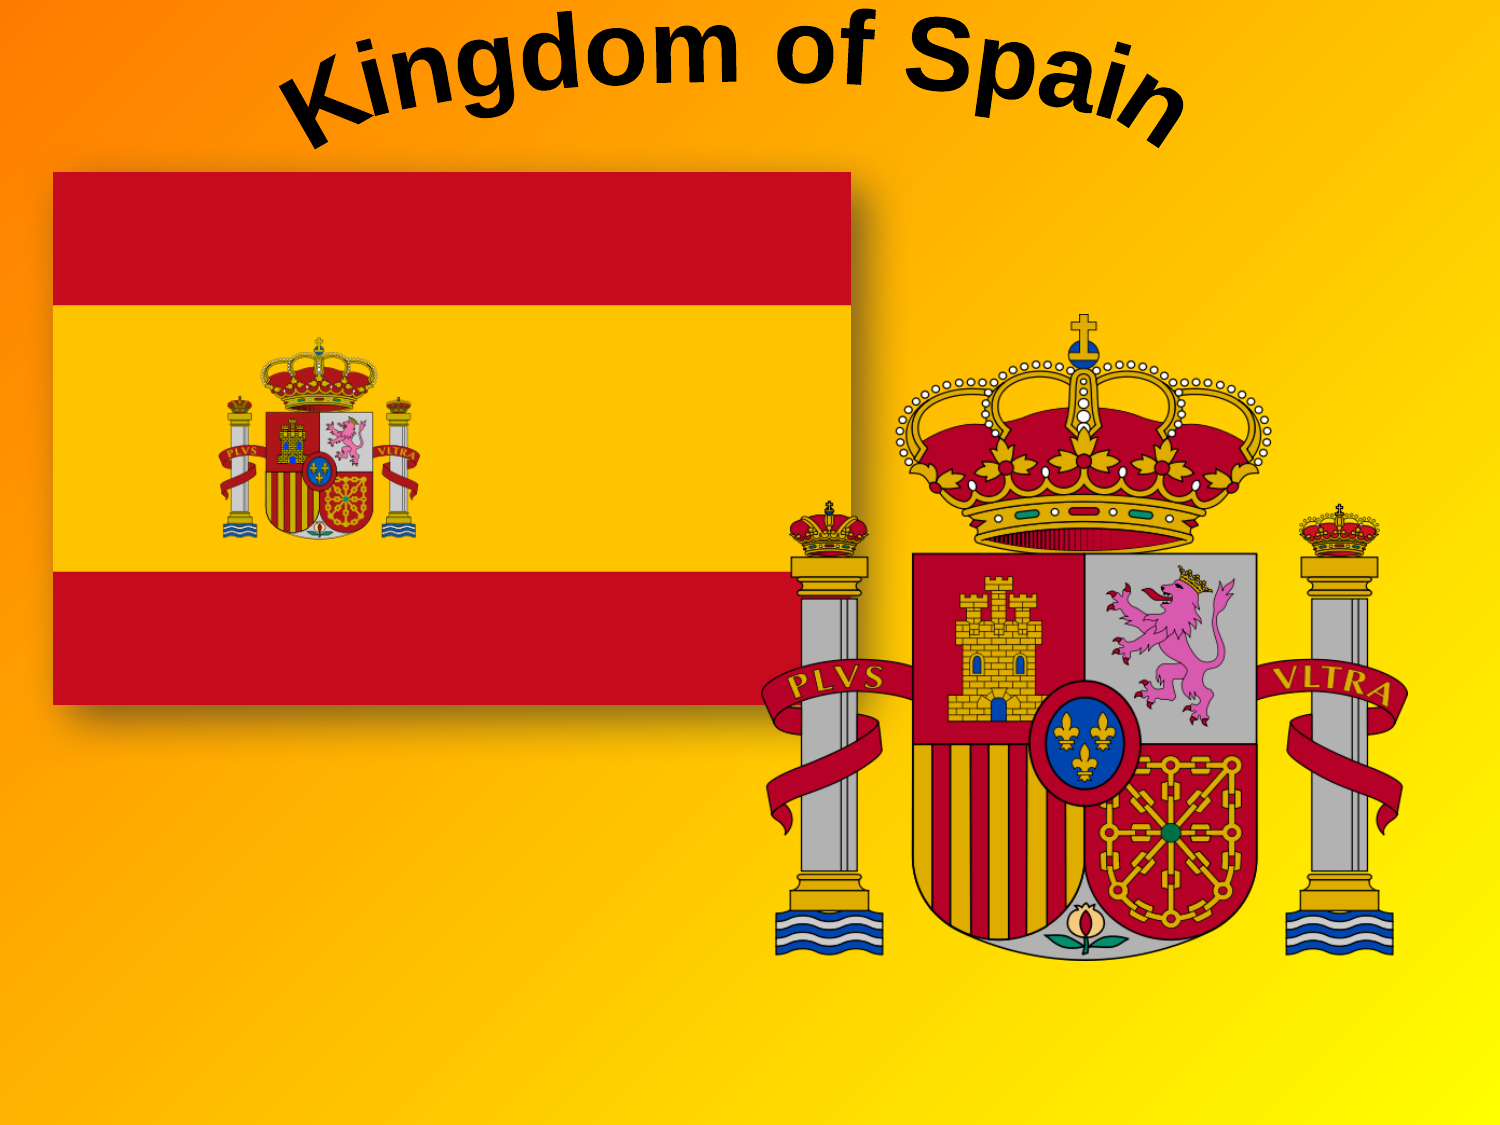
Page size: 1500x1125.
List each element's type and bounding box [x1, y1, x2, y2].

picture [52, 172, 1408, 961]
